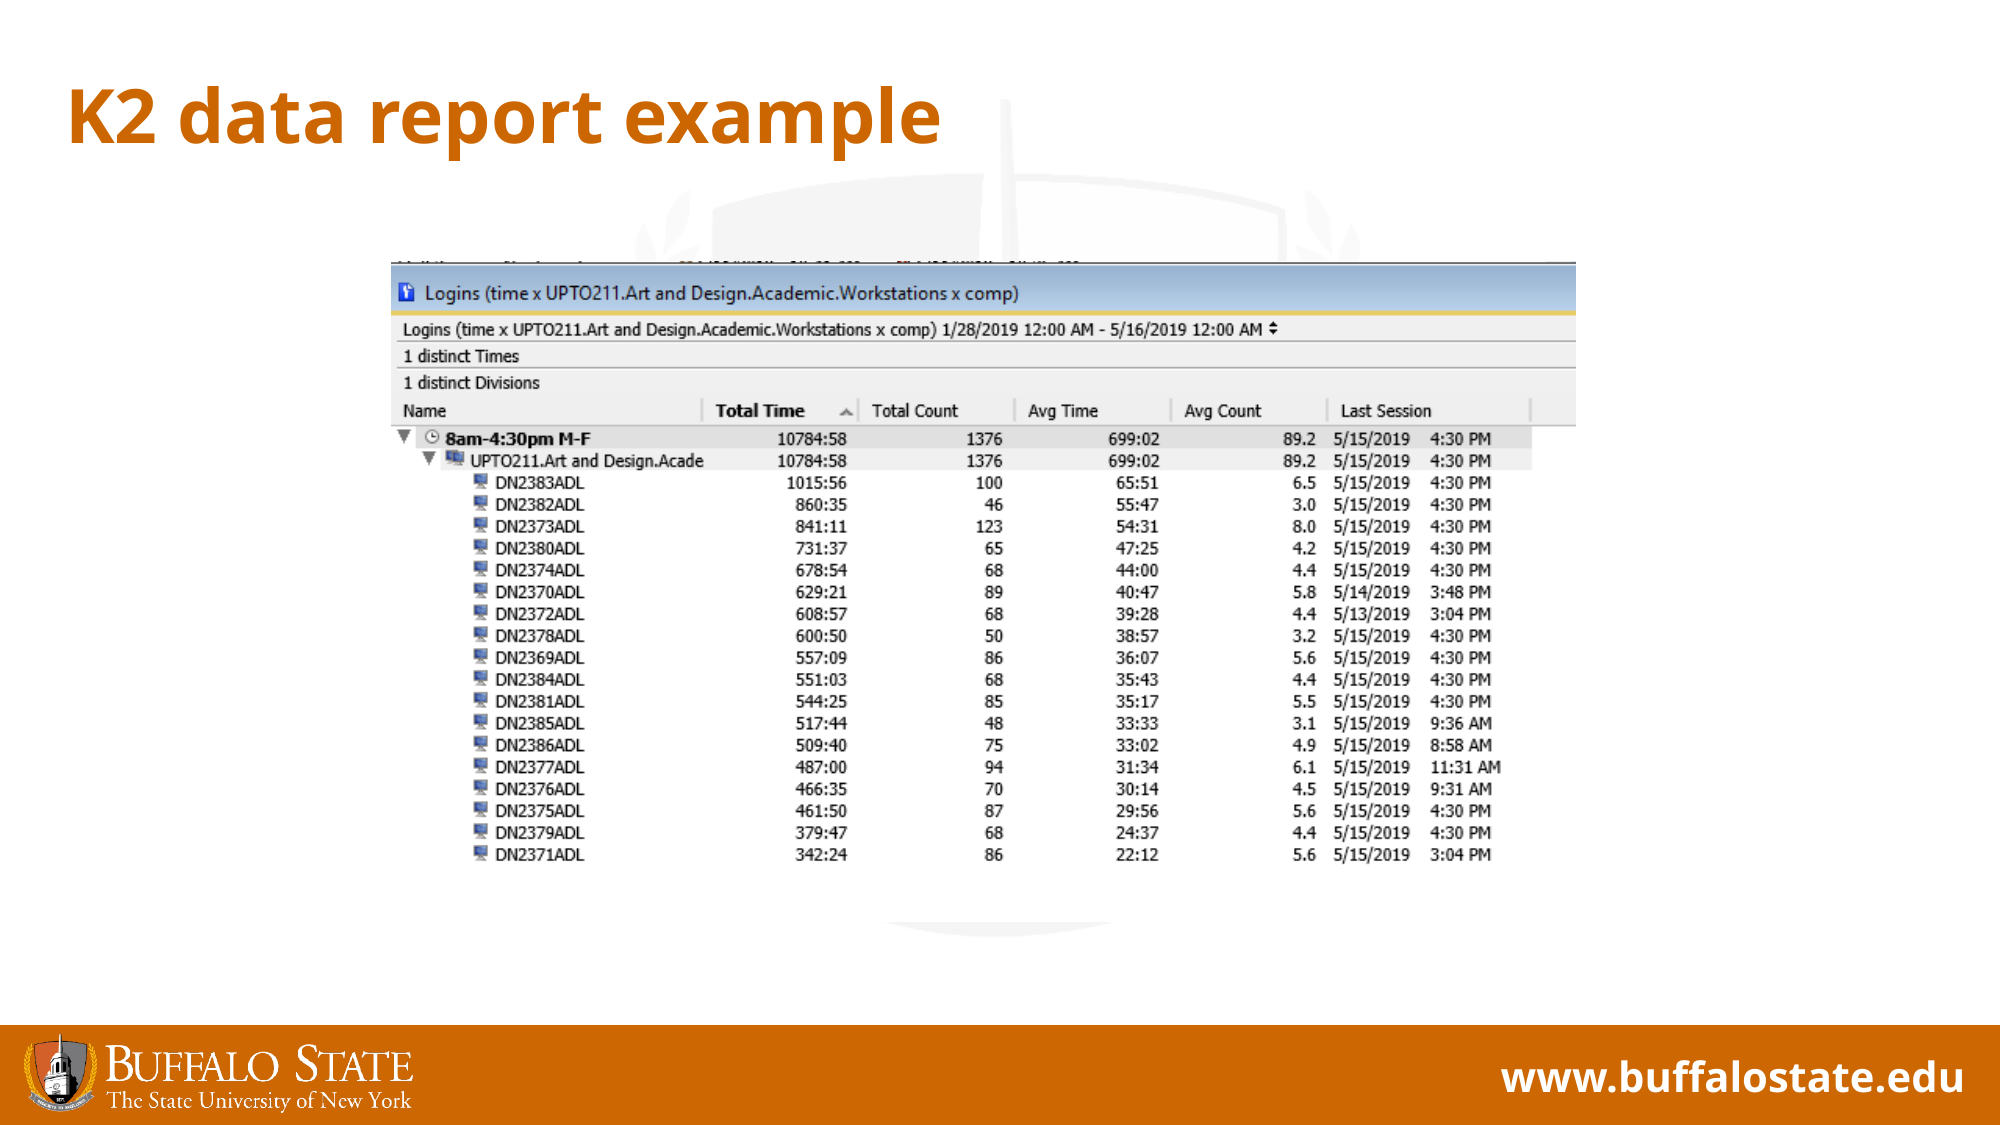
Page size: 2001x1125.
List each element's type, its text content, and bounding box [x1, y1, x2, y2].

picture [24, 1034, 413, 1113]
picture [390, 260, 1576, 923]
title K2 data report example [50, 35, 1917, 192]
